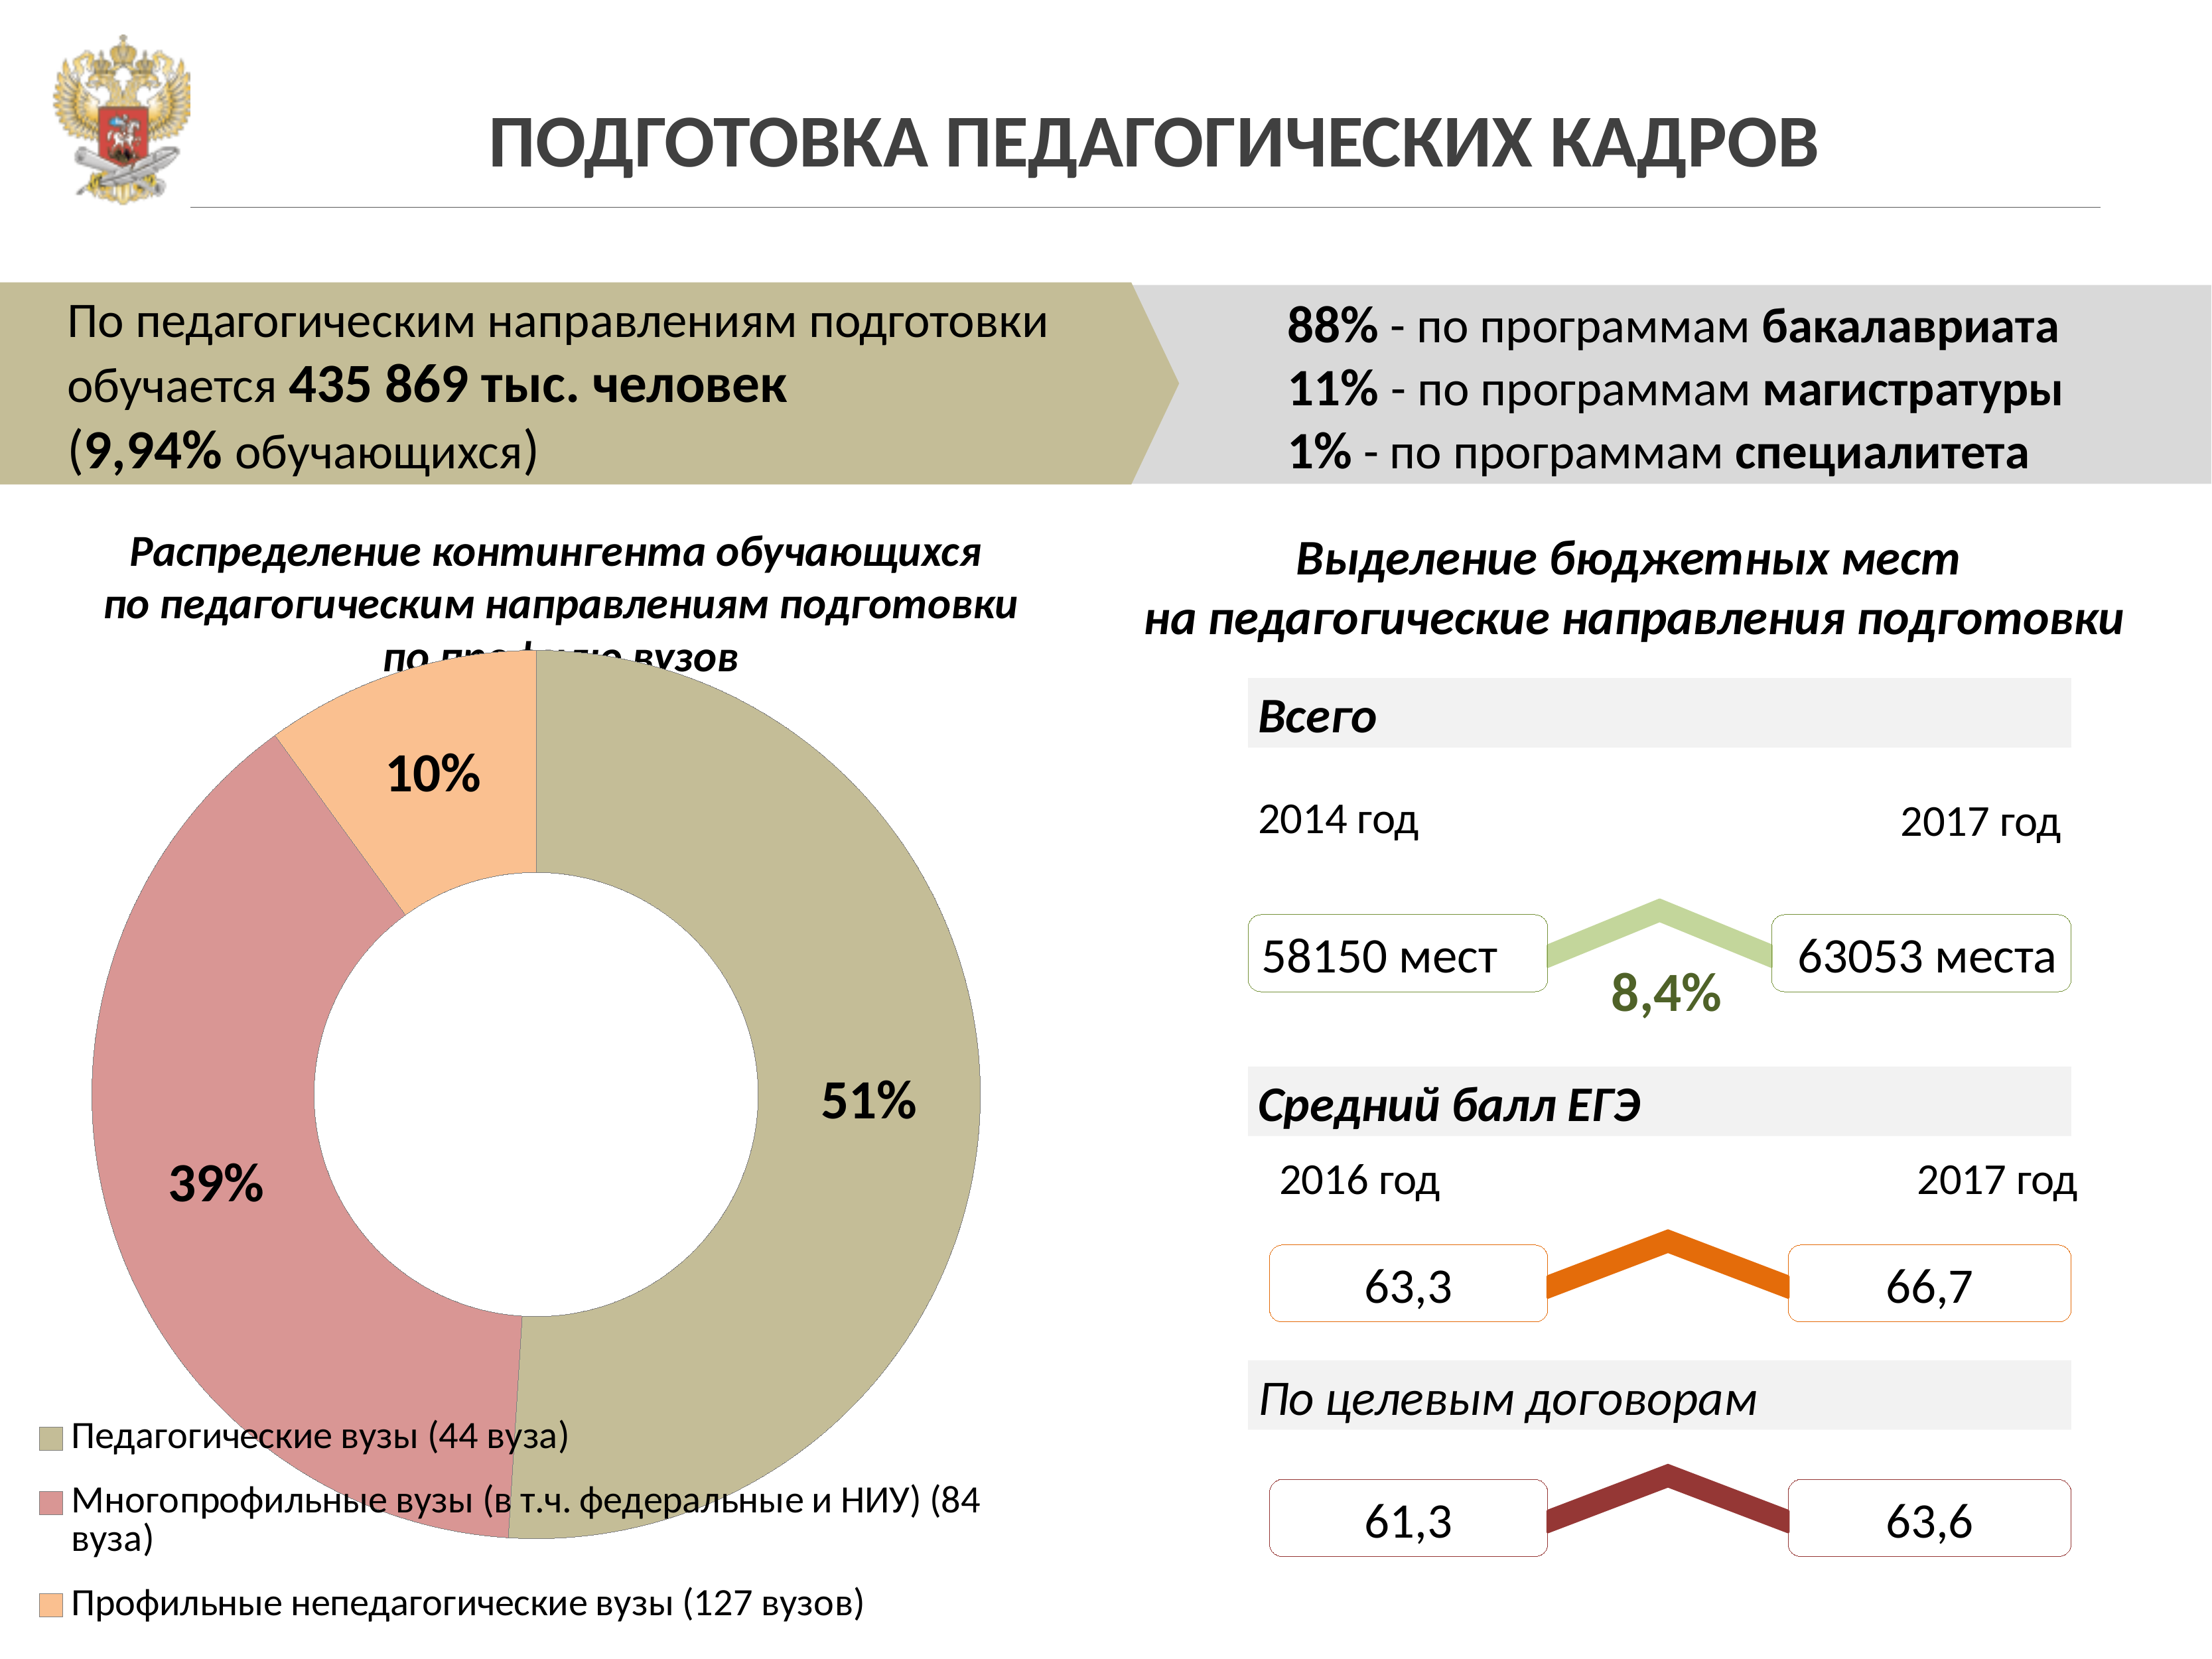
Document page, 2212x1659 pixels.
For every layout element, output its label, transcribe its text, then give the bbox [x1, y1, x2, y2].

text_box [1546, 1463, 1788, 1534]
text_box 63,6 [1788, 1479, 2071, 1557]
text_box 2014 год [1248, 784, 1548, 847]
text_box 8,4% [1602, 951, 1741, 1028]
text_box По педагогическим направлениям подготовки обучается 435 869 тыс. человек (9,94% обучающихся) [0, 282, 1180, 485]
text_box 2017 год [1771, 787, 2071, 850]
text_box 66,7 [1788, 1244, 2071, 1322]
text_box 61,3 [1269, 1479, 1548, 1557]
text_box Всего [1248, 678, 2071, 748]
text_box Выделение бюджетных мест на педагогические направления подготовки [1131, 519, 2138, 649]
text_box 88% - по программам бакалавриата 11% - по программам магистратуры 1% - по программам специалитета [1132, 285, 2211, 484]
text_box 2016 год [1269, 1145, 1570, 1209]
text_box 58150 мест [1248, 914, 1548, 992]
title ПОДГОТОВКА ПЕДАГОГИЧЕСКИХ КАДРОВ [208, 66, 2101, 208]
text_box Распределение контингента обучающихся по педагогическим направлениям подготовки по профилю вузов [57, 516, 1065, 629]
text_box [1546, 1229, 1788, 1299]
picture [52, 34, 190, 208]
text_box Средний балл ЕГЭ [1248, 1066, 2071, 1136]
text_box 2017 год [1788, 1145, 2088, 1208]
text_box 63053 места [1771, 914, 2071, 992]
text_box 63,3 [1269, 1244, 1548, 1322]
text_box По целевым договорам [1248, 1360, 2071, 1430]
chart [7, 630, 1066, 1659]
text_box [1548, 898, 1771, 968]
